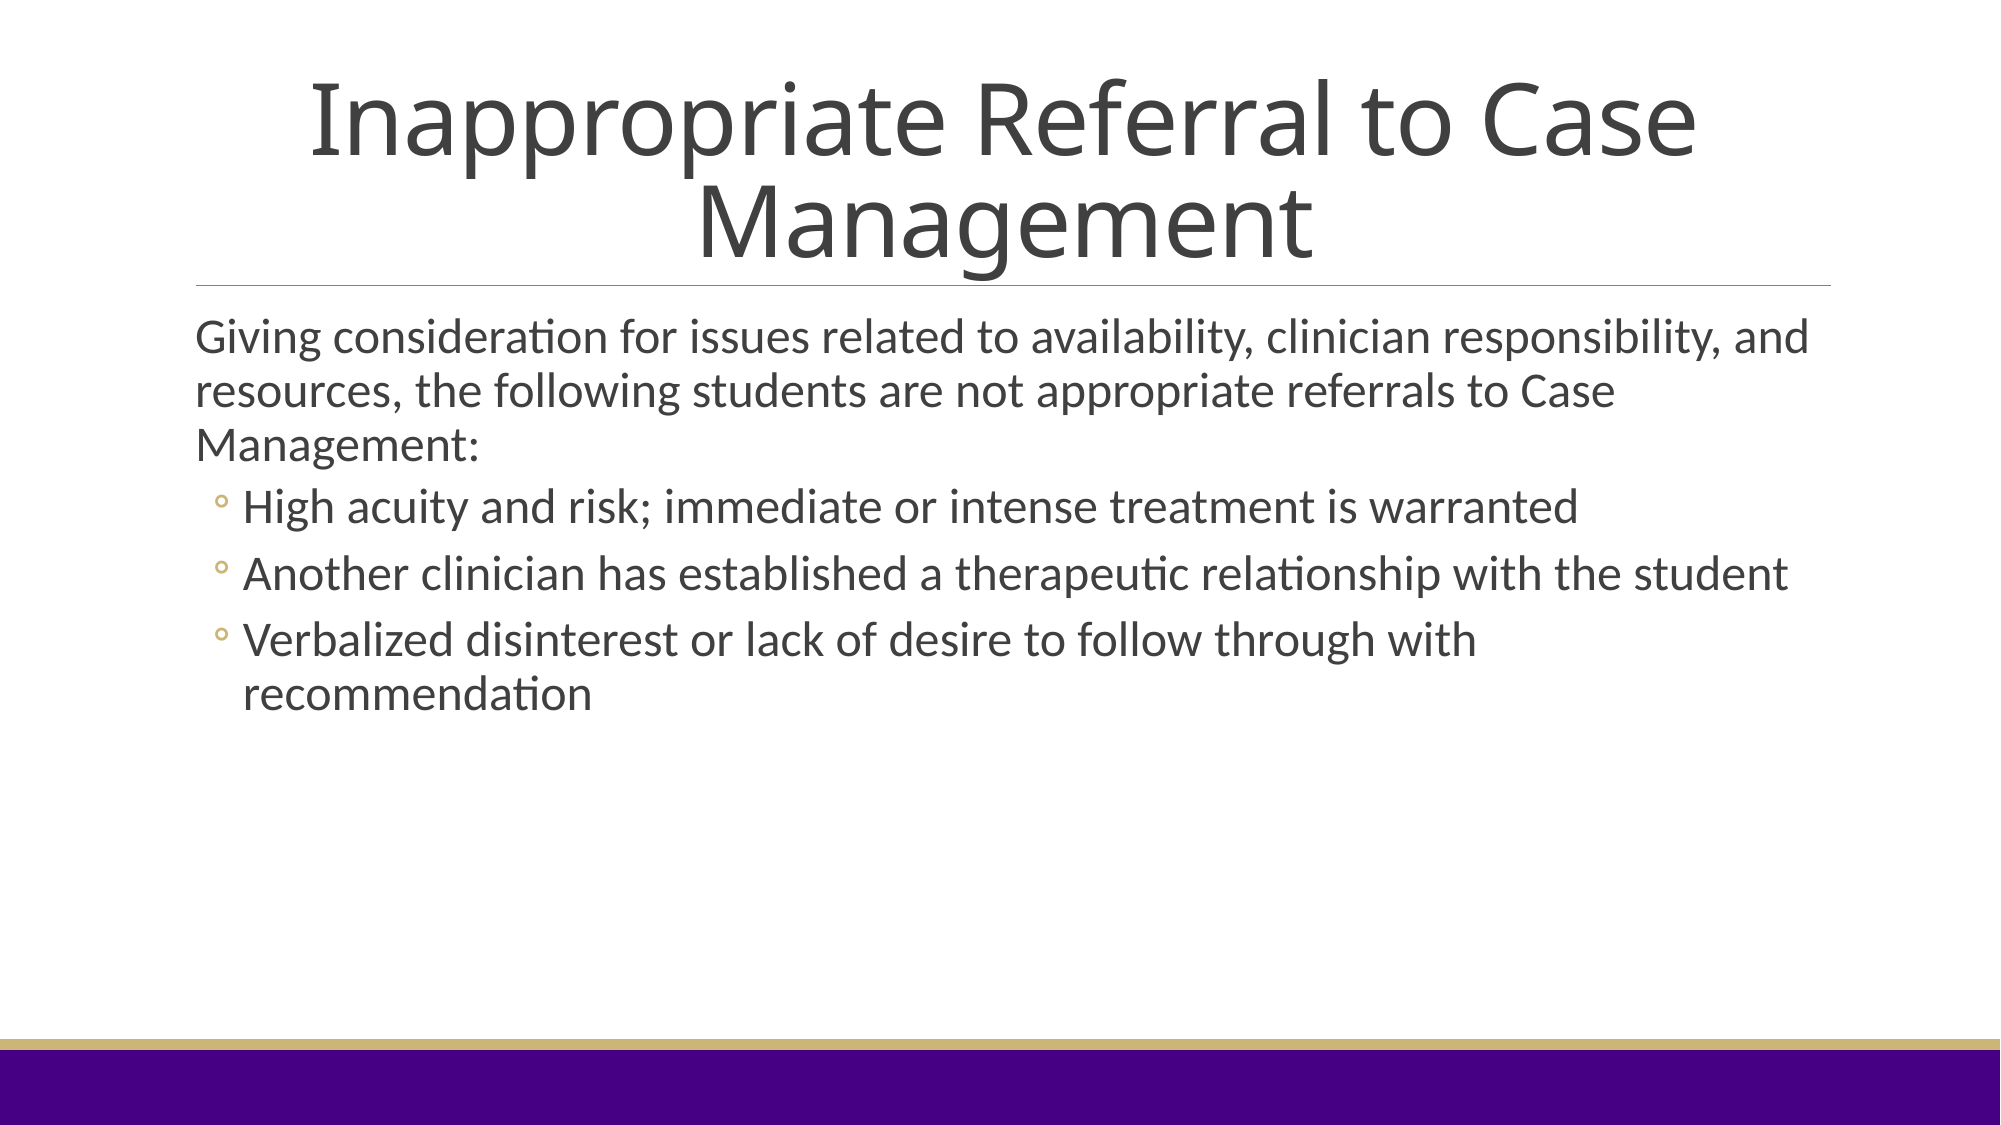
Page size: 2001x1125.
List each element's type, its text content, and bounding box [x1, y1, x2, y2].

title Inappropriate Referral to Case Management [180, 47, 1830, 285]
list Giving consideration for issues related to availability, clinician responsibility, and resources, the following students are not appropriate referrals to Case Management: High acuity and risk; immediate or intense treatment is warranted Another clinician has established a therapeutic relationship with the student Verbalized disinterest or lack of desire to follow through with recommendation [180, 302, 1830, 963]
